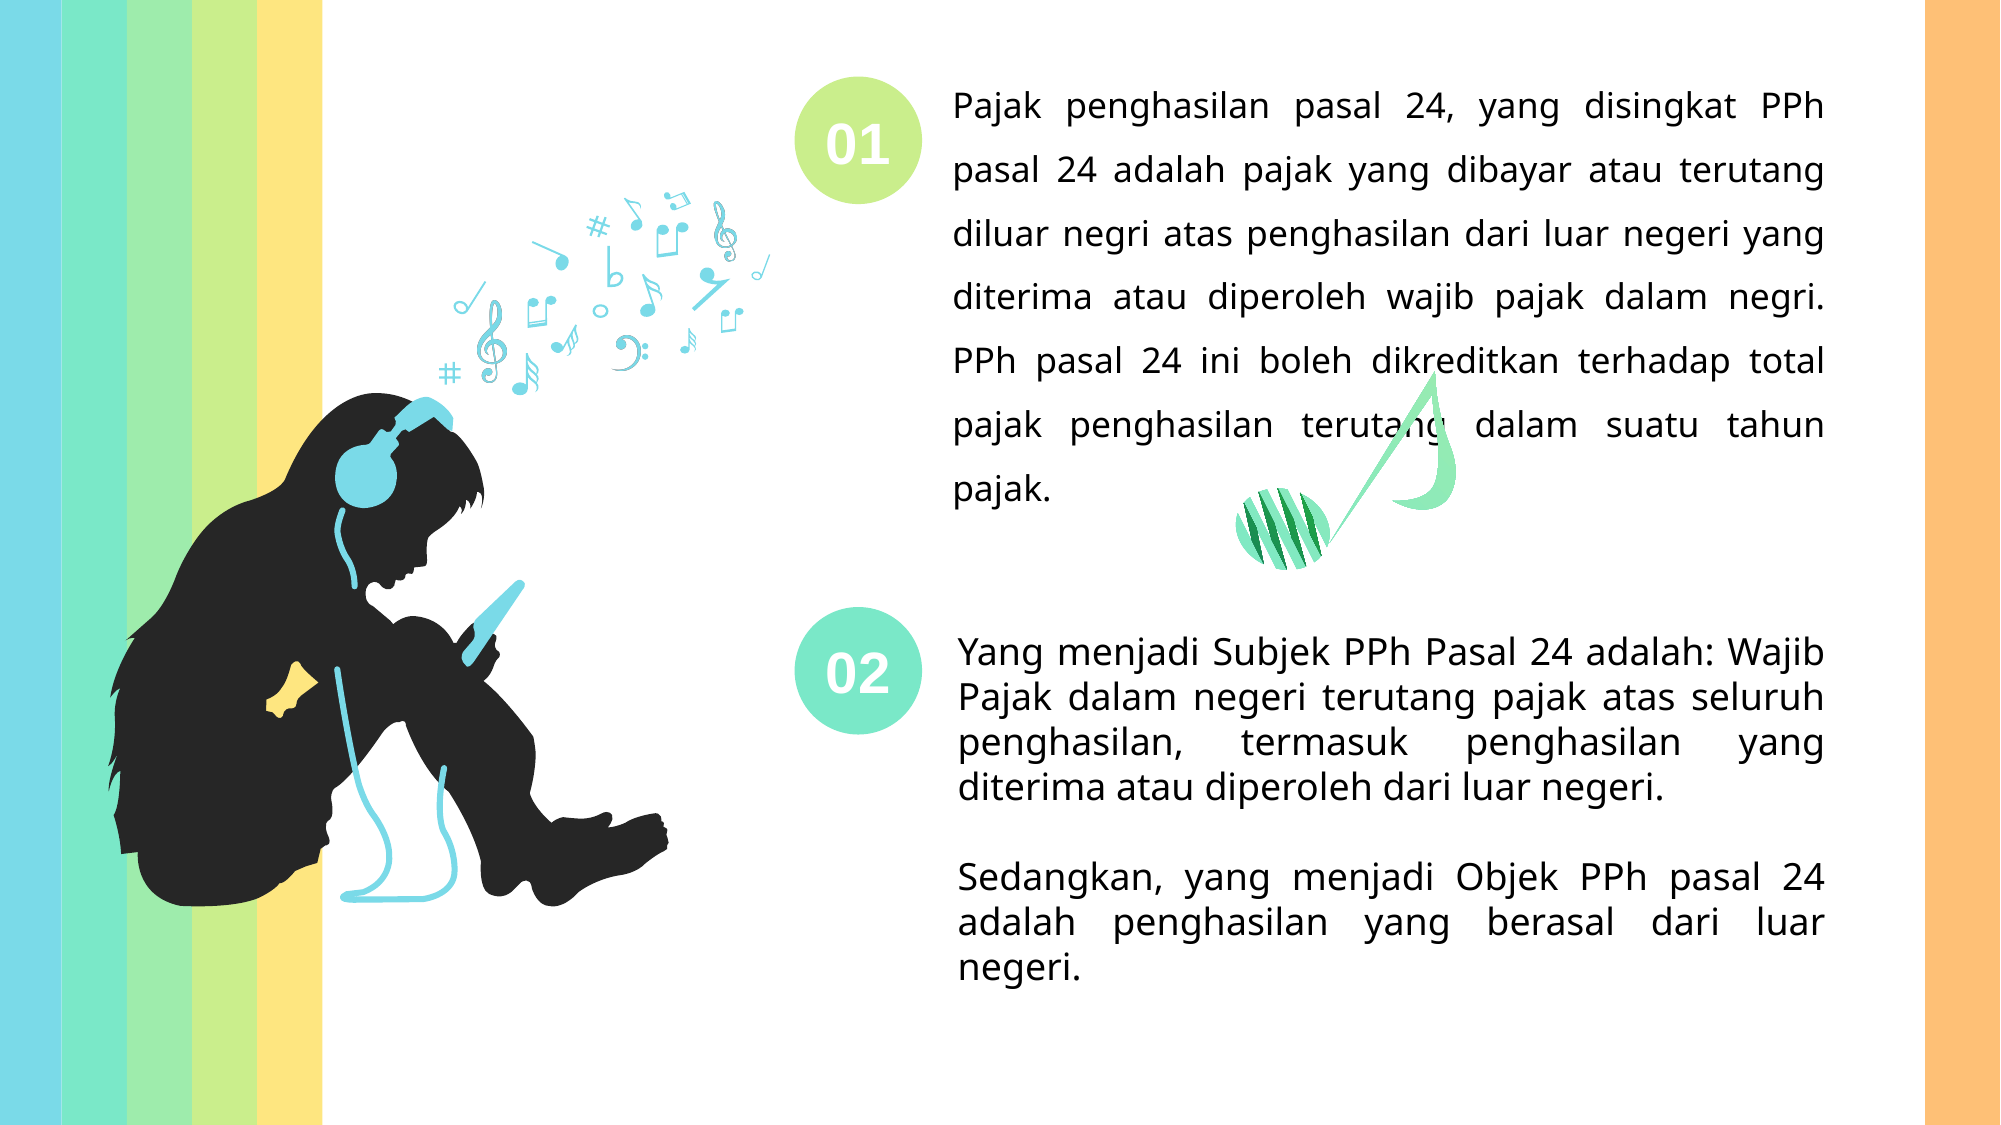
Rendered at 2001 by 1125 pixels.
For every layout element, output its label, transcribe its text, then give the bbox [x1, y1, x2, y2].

text_box [793, 108, 802, 173]
text_box [809, 713, 908, 736]
text_box [915, 639, 924, 703]
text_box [1219, 331, 1432, 655]
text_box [438, 188, 766, 396]
text_box Pajak penghasilan pasal 24, yang disingkat PPh pasal 24 adalah pajak yang dibayar atau terutang diluar negri atas penghasilan dari luar negeri yang diterima atau diperoleh wajib pajak dalam negri. PPh pasal 24 ini boleh dikreditkan terhadap total pajak penghasilan terutang dalam suatu tahun pajak. [937, 54, 1841, 561]
text_box [1924, 0, 2000, 1125]
text_box Yang menjadi Subjek PPh Pasal 24 adalah: Wajib Pajak dalam negeri terutang pajak atas seluruh penghasilan, termasuk penghasilan yang diterima atau diperoleh dari luar negeri. Sedangkan, yang menjadi Objek PPh pasal 24 adalah penghasilan yang berasal dari luar negeri. [942, 620, 1841, 1026]
text_box [810, 605, 907, 627]
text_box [107, 393, 669, 906]
text_box [808, 75, 909, 99]
text_box [793, 638, 802, 703]
text_box [915, 108, 924, 172]
text_box 01 [802, 99, 915, 184]
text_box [0, 0, 323, 1125]
text_box [810, 184, 907, 206]
text_box 02 [802, 627, 915, 713]
